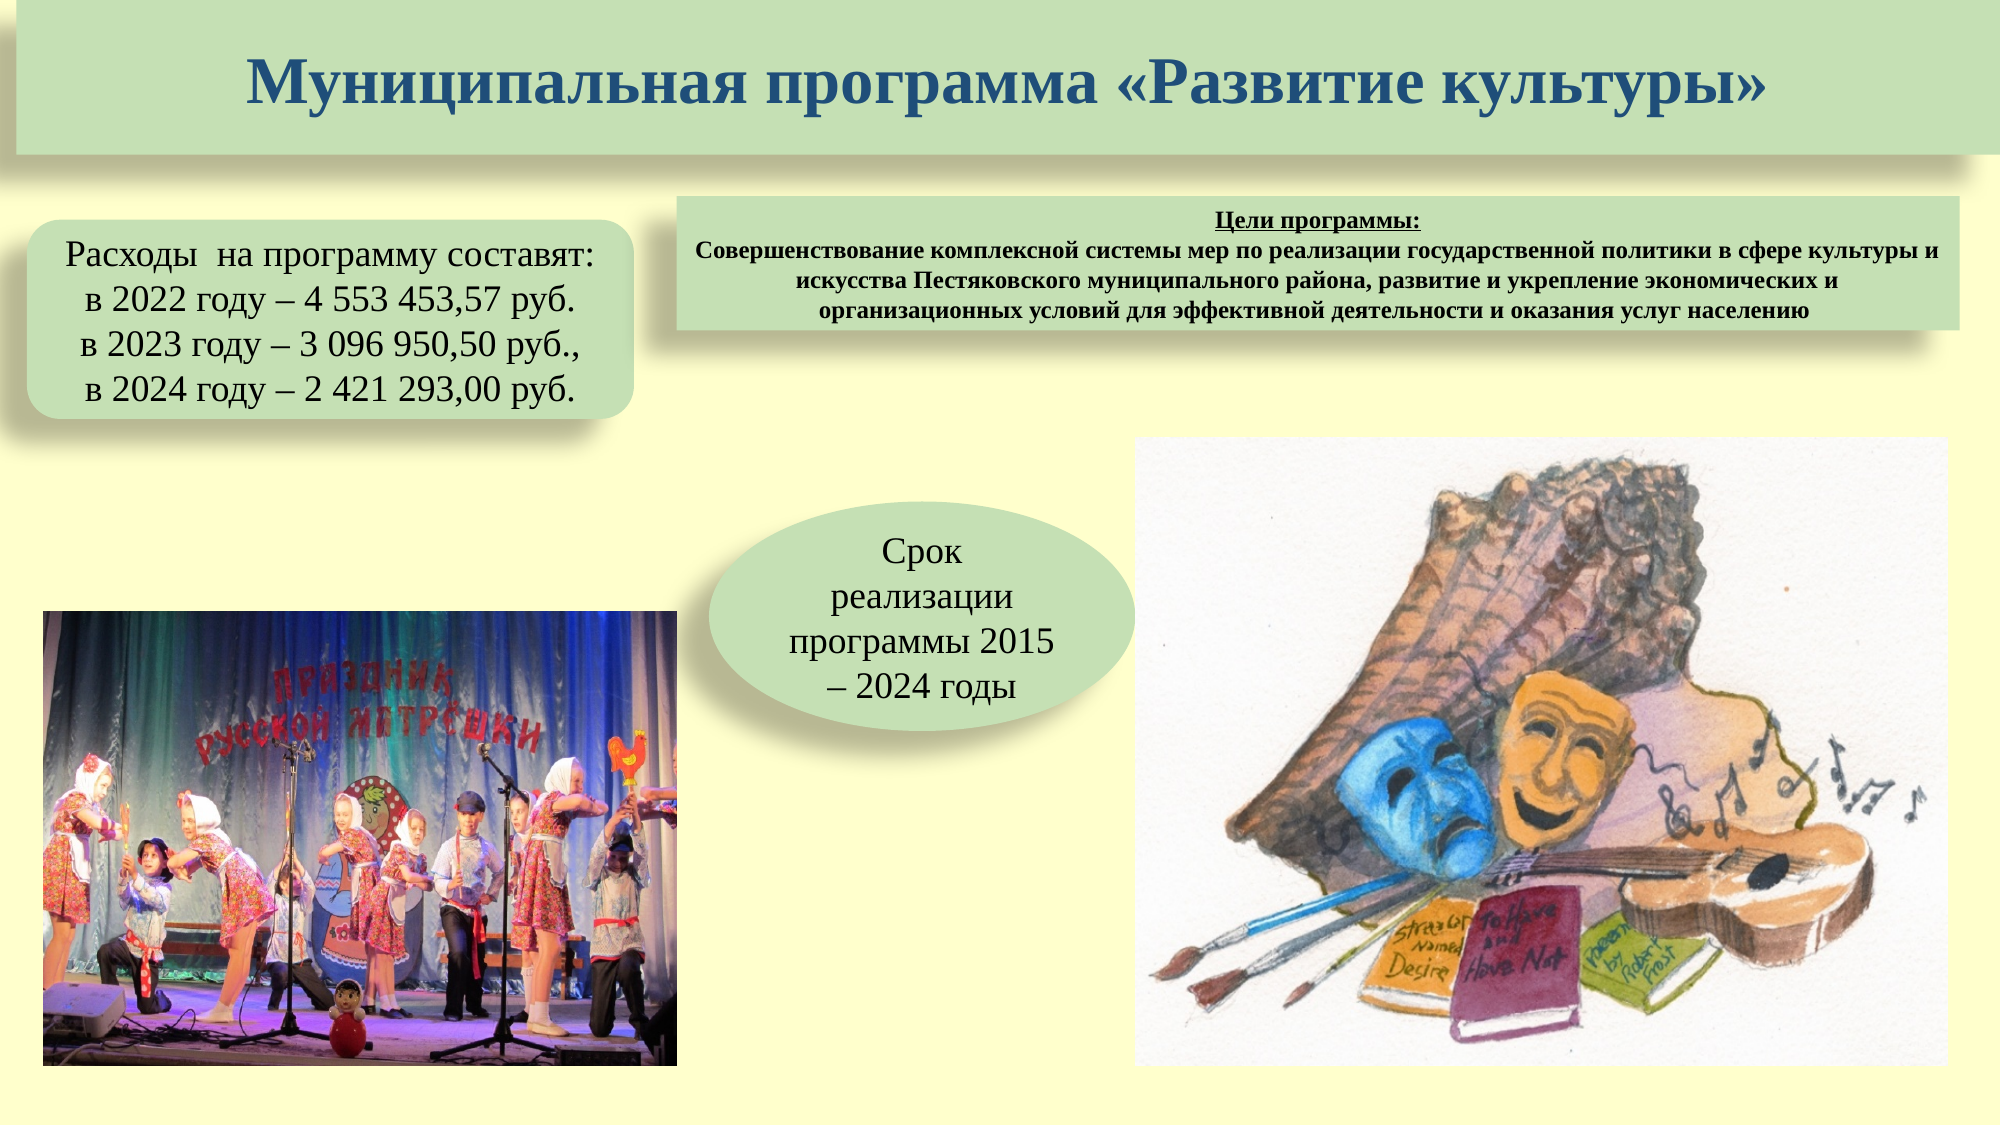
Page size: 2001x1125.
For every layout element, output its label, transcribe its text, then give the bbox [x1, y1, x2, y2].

picture [1135, 437, 1949, 1066]
text_box Муниципальная программа «Развитие культуры» [15, 0, 2000, 156]
text_box Цели программы: Совершенствование комплексной системы мер по реализации государственной политики в сфере культуры и искусства Пестяковского муниципального района, развитие и укрепление экономических и организационных условий для эффективной деятельности и оказания услуг населению [676, 196, 1960, 331]
picture [43, 611, 677, 1066]
text_box Расходы на программу составят: в 2022 году – 4 553 453,57 руб. в 2023 году – 3 096 950,50 руб., в 2024 году – 2 421 293,00 руб. [25, 218, 635, 420]
text_box Срок реализации программы 2015 – 2024 годы [707, 500, 1135, 733]
